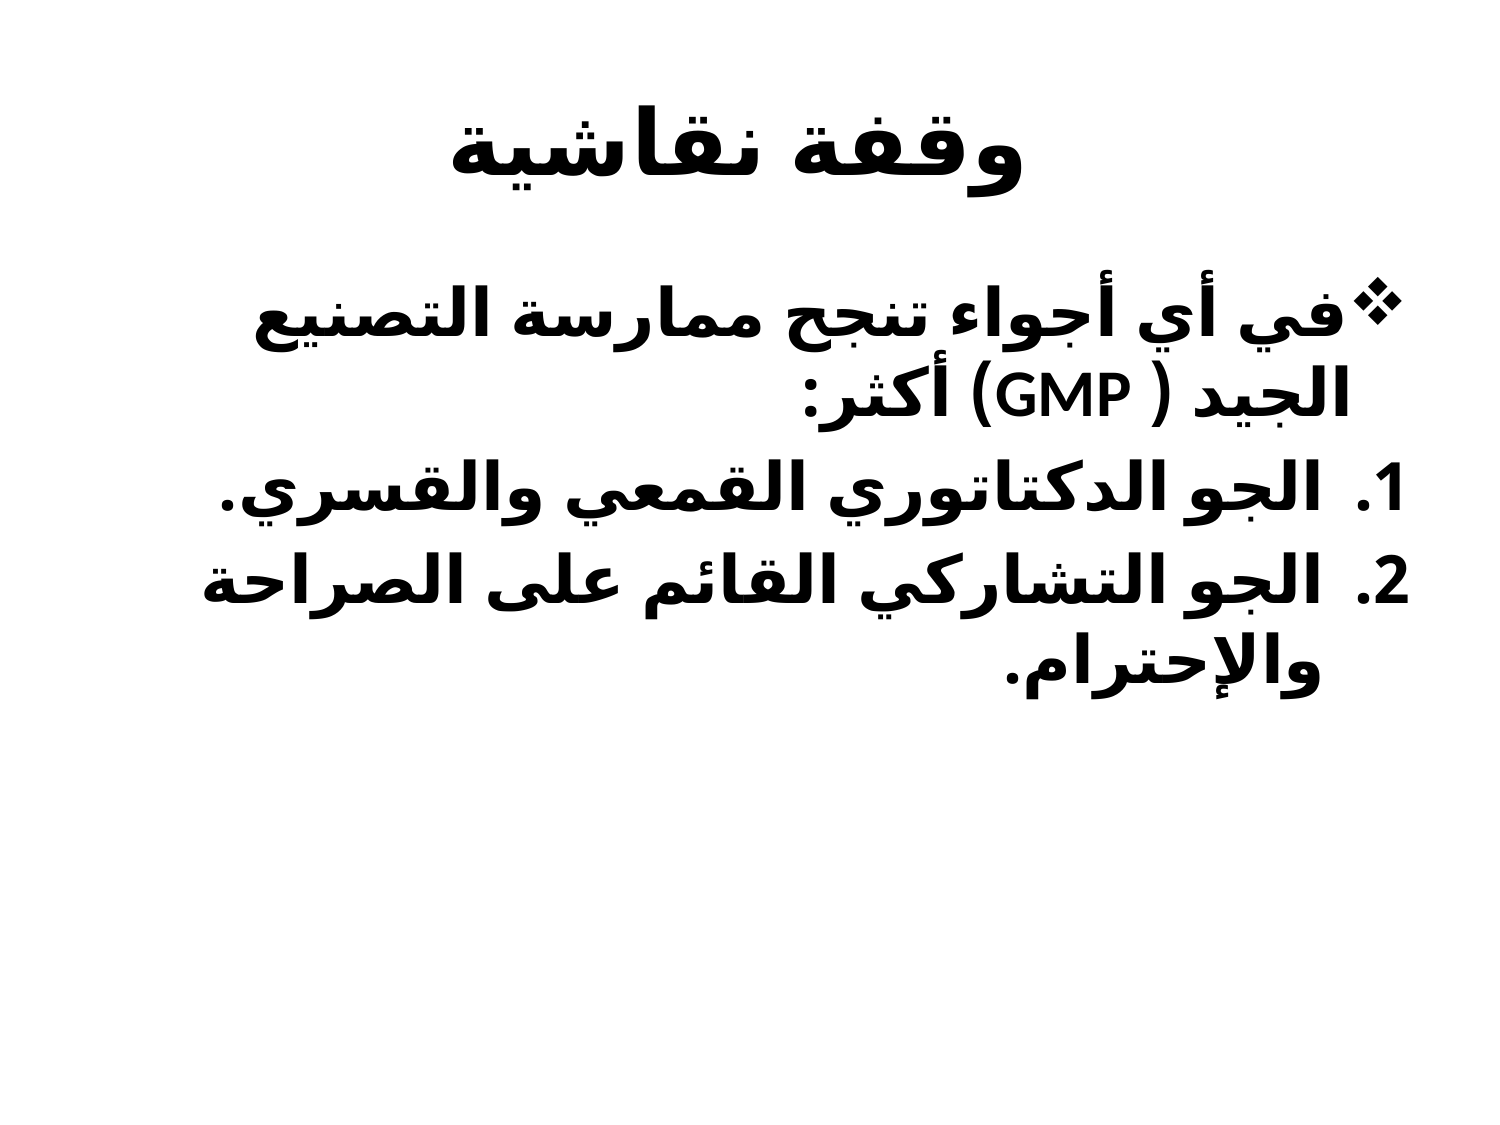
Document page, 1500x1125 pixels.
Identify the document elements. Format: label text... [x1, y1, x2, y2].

list في أي أجواء تنجح ممارسة التصنيع الجيد ( GMP) أكثر: الجو الدكتاتوري القمعي والقسري. الجو التشاركي القائم على الصراحة والإحترام. [75, 262, 1425, 1005]
title وقفة نقاشية [75, 45, 1425, 233]
